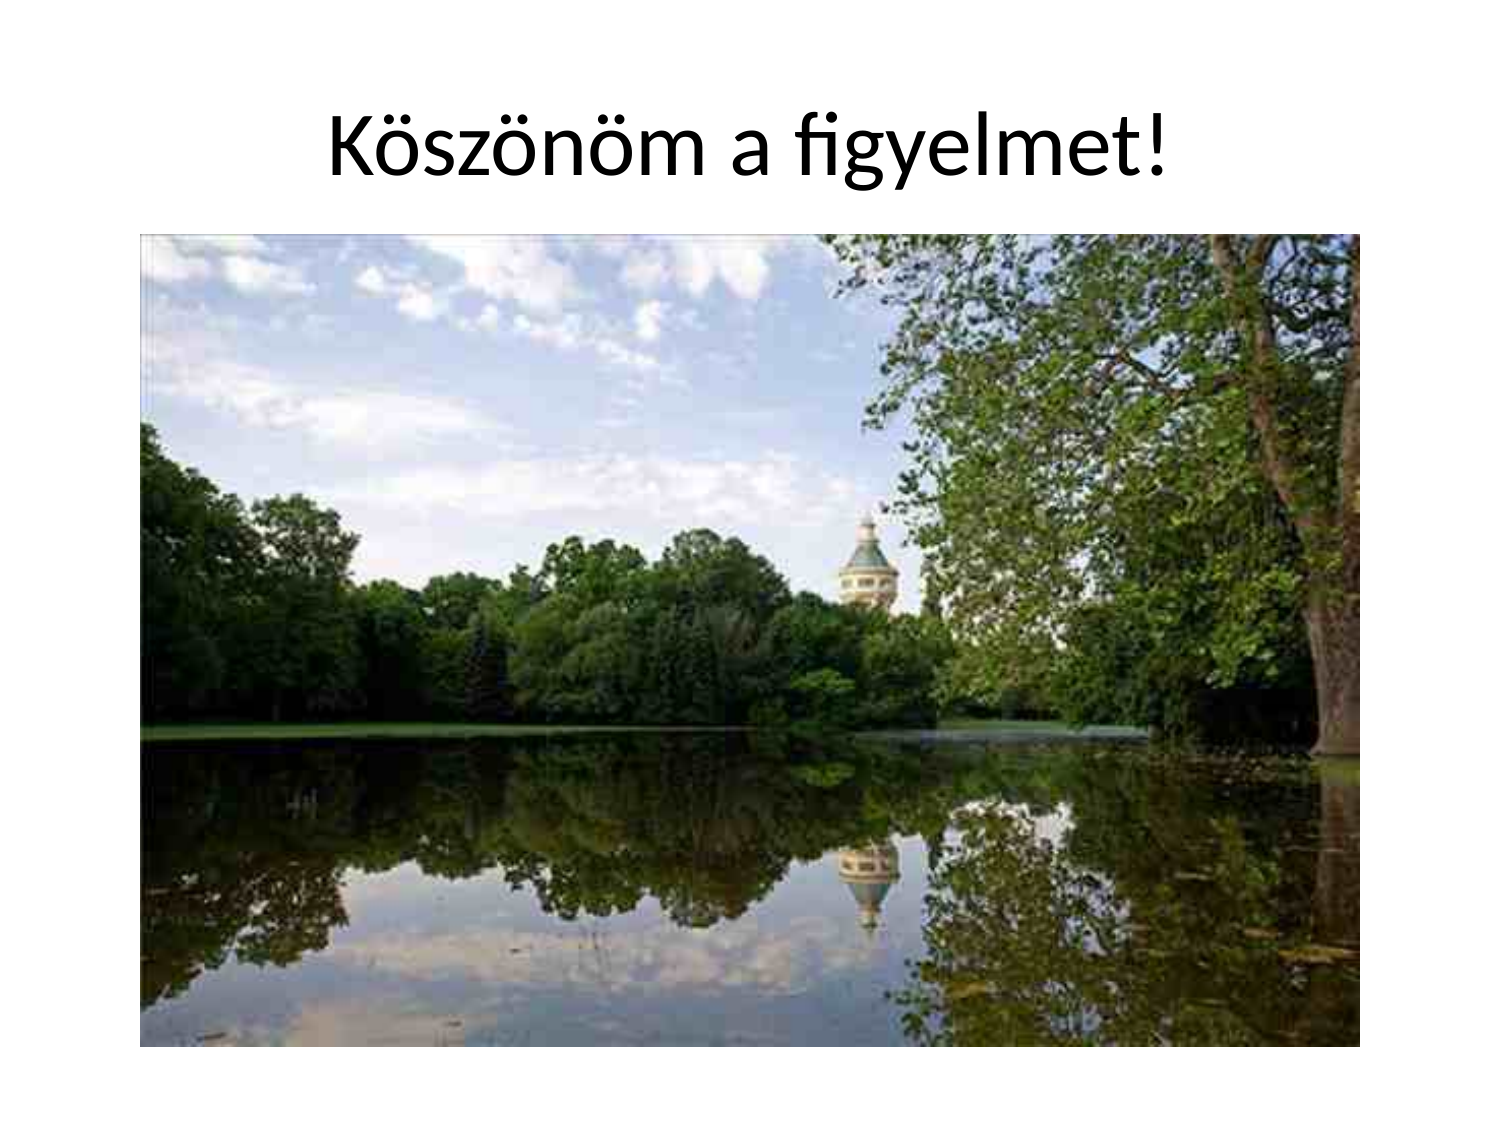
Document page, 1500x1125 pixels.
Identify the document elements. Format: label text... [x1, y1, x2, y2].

title Köszönöm a figyelmet! [75, 45, 1425, 233]
picture [140, 234, 1360, 1048]
